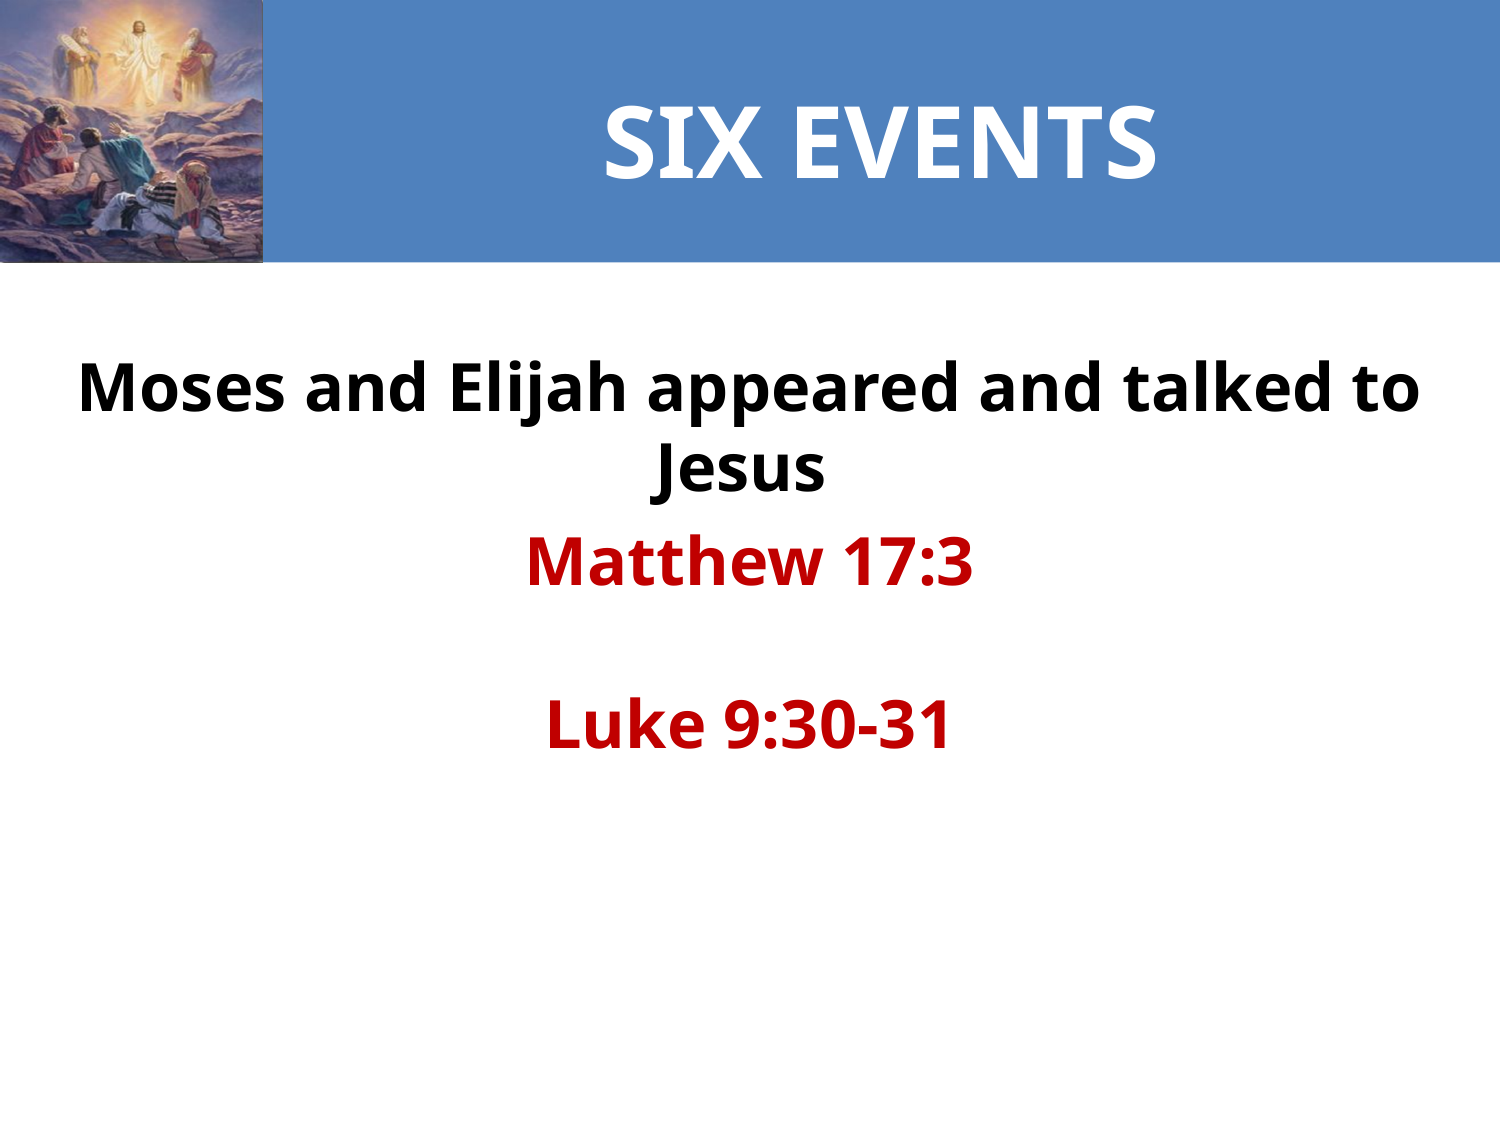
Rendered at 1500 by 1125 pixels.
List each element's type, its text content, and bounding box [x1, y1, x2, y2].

text_box [263, 0, 1500, 265]
picture [0, 0, 263, 263]
title SIX EVENTS [300, 45, 1463, 233]
list Moses and Elijah appeared and talked to Jesus Matthew 17:3 Luke 9:30-31 [37, 337, 1463, 1125]
